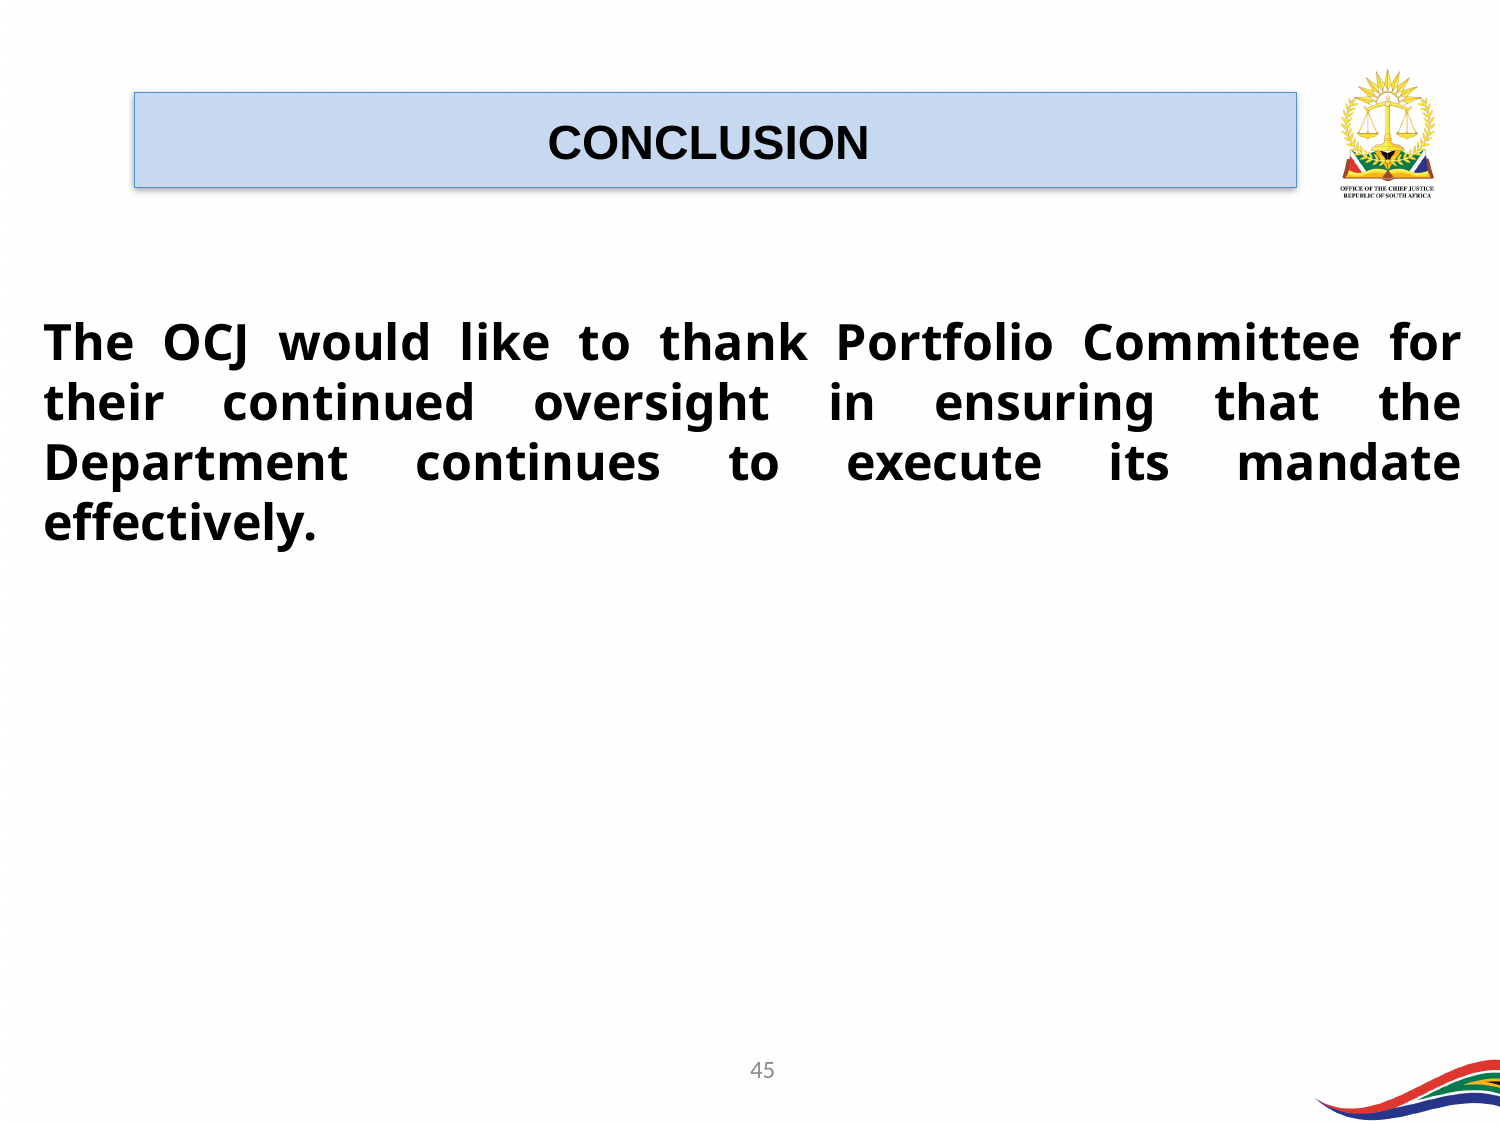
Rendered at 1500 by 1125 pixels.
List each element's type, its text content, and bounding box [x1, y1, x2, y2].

slide_number 45 [715, 1039, 791, 1099]
picture [3, 1, 1500, 1125]
text_box The OCJ would like to thank Portfolio Committee for their continued oversight in ensuring that the Department continues to execute its mandate effectively. [28, 253, 1478, 868]
text_box CONCLUSION [134, 92, 1297, 188]
